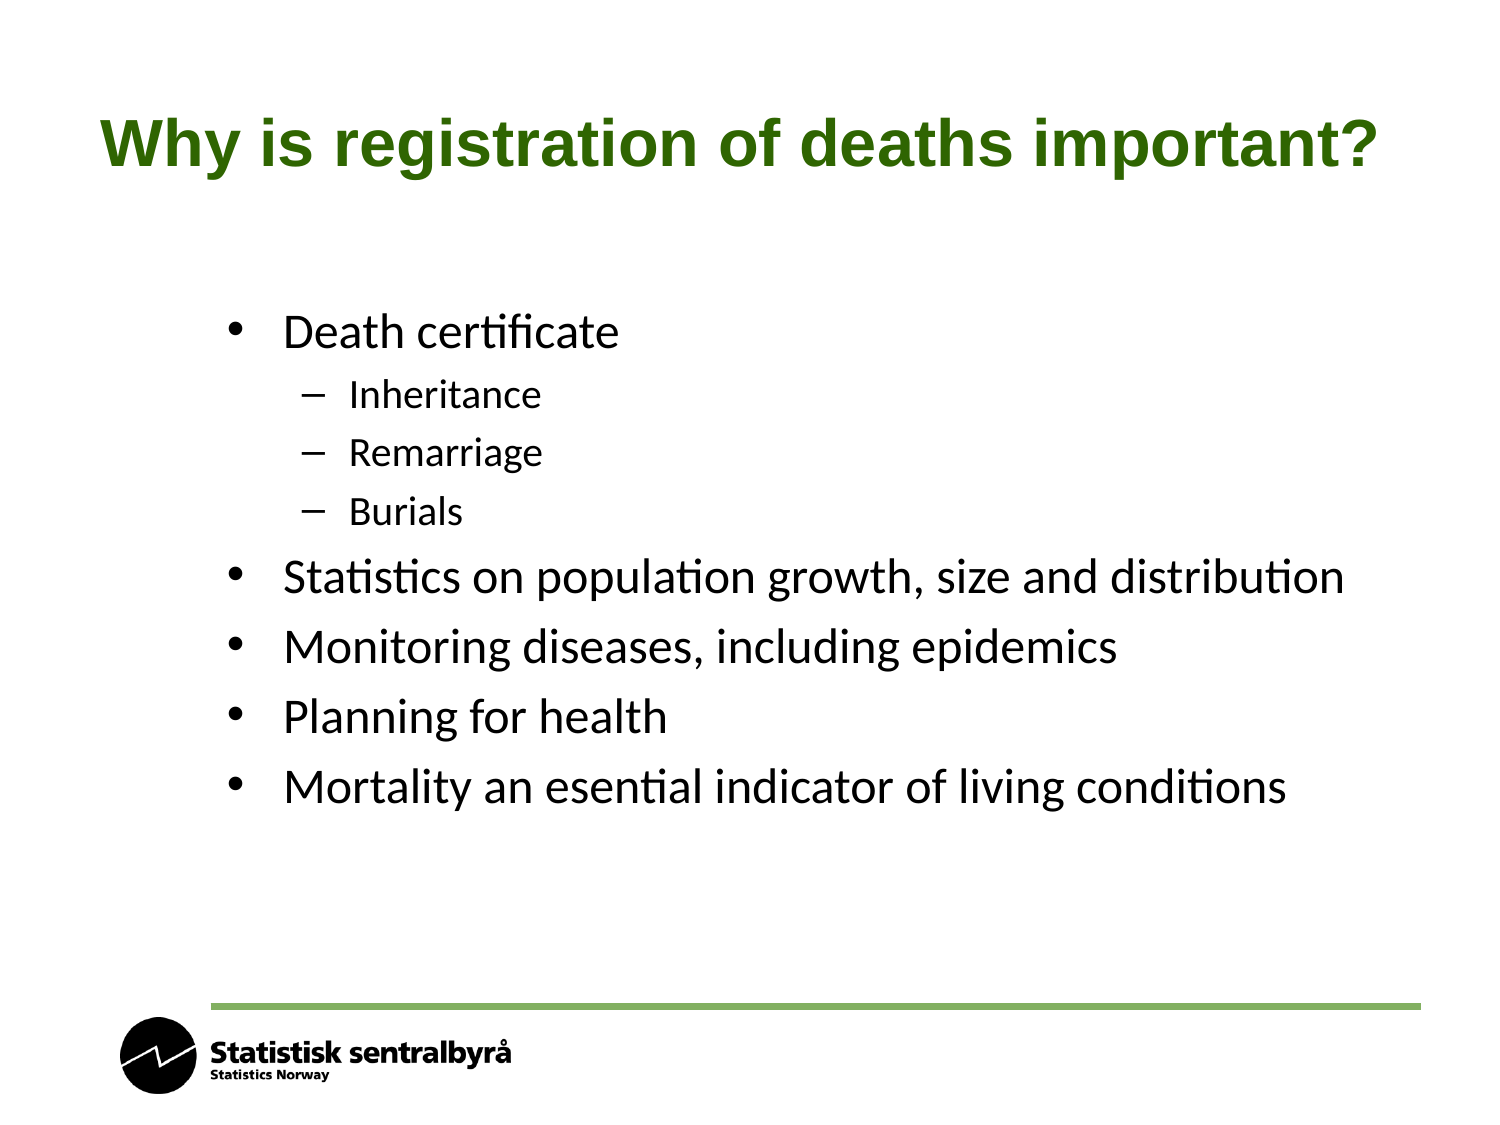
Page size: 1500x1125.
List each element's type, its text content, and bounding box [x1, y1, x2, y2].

picture [120, 1017, 511, 1094]
title Why is registration of deaths important? [100, 99, 1388, 288]
text_box Death certificate Inheritance Remarriage Burials Statistics on population growth, size and distribution Monitoring diseases, including epidemics Planning for health Mortality an esential indicator of living conditions [211, 290, 1388, 976]
